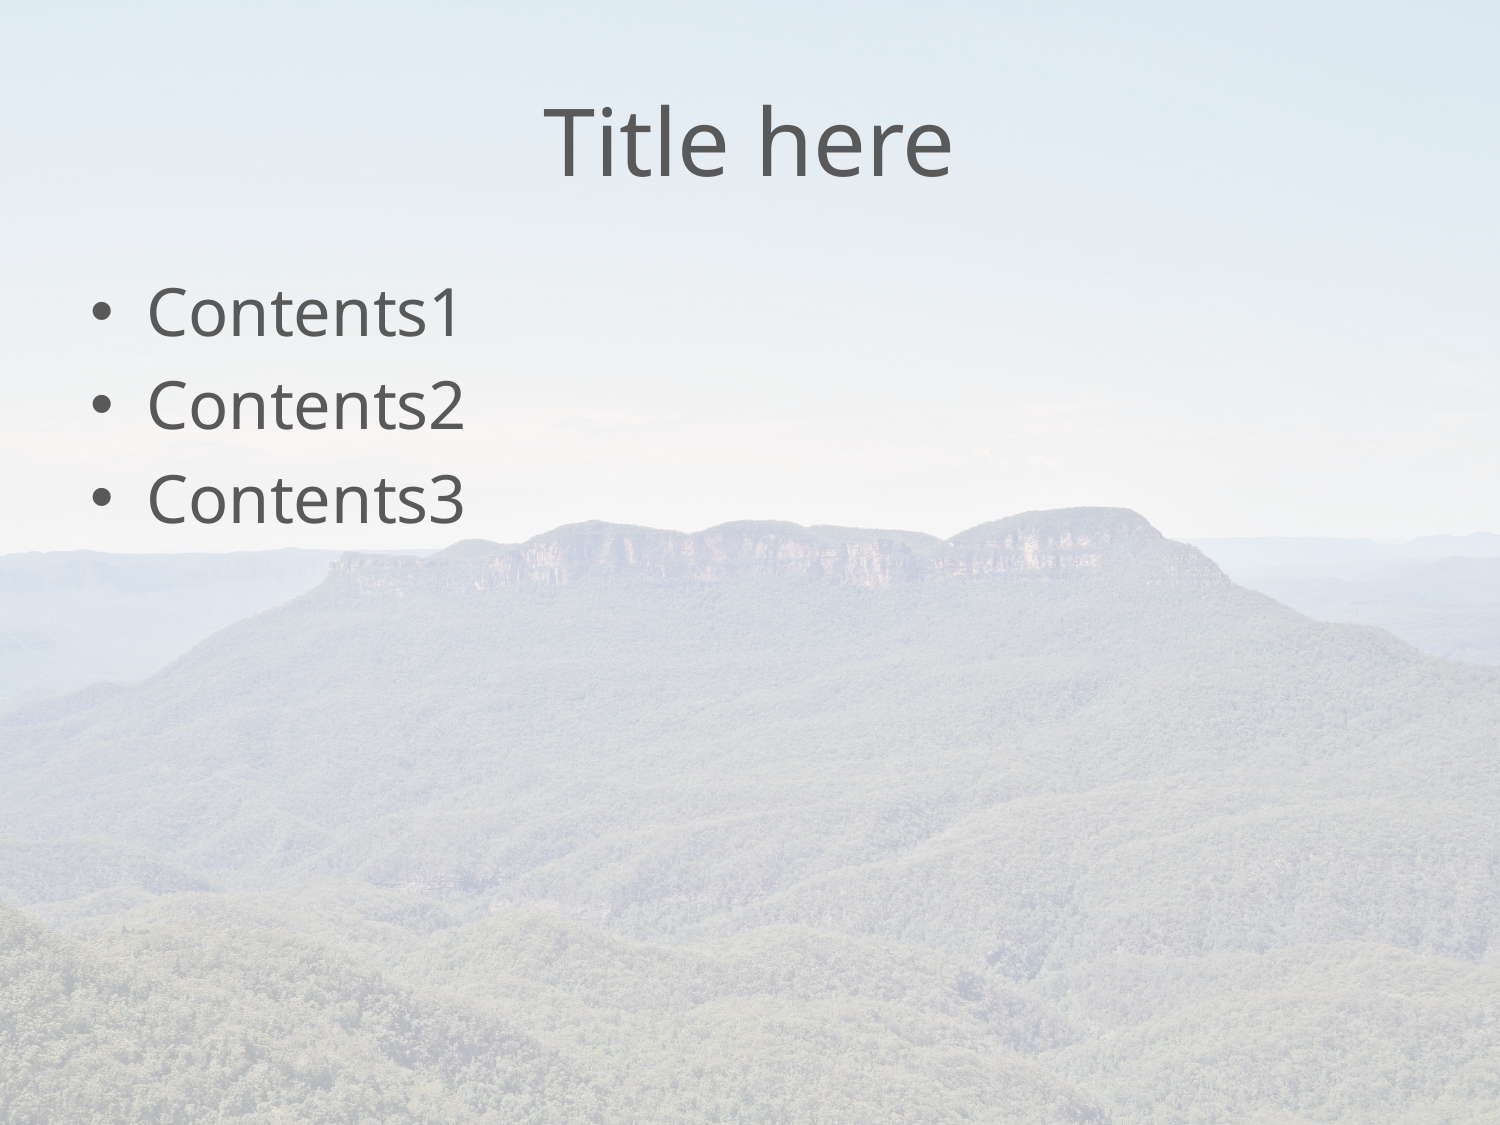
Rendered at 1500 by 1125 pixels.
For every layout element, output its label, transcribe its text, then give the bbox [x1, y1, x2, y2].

title Title here [75, 45, 1425, 233]
text_box [0, 0, 1500, 1125]
list Contents1 Contents2 Contents3 [75, 262, 1425, 1005]
